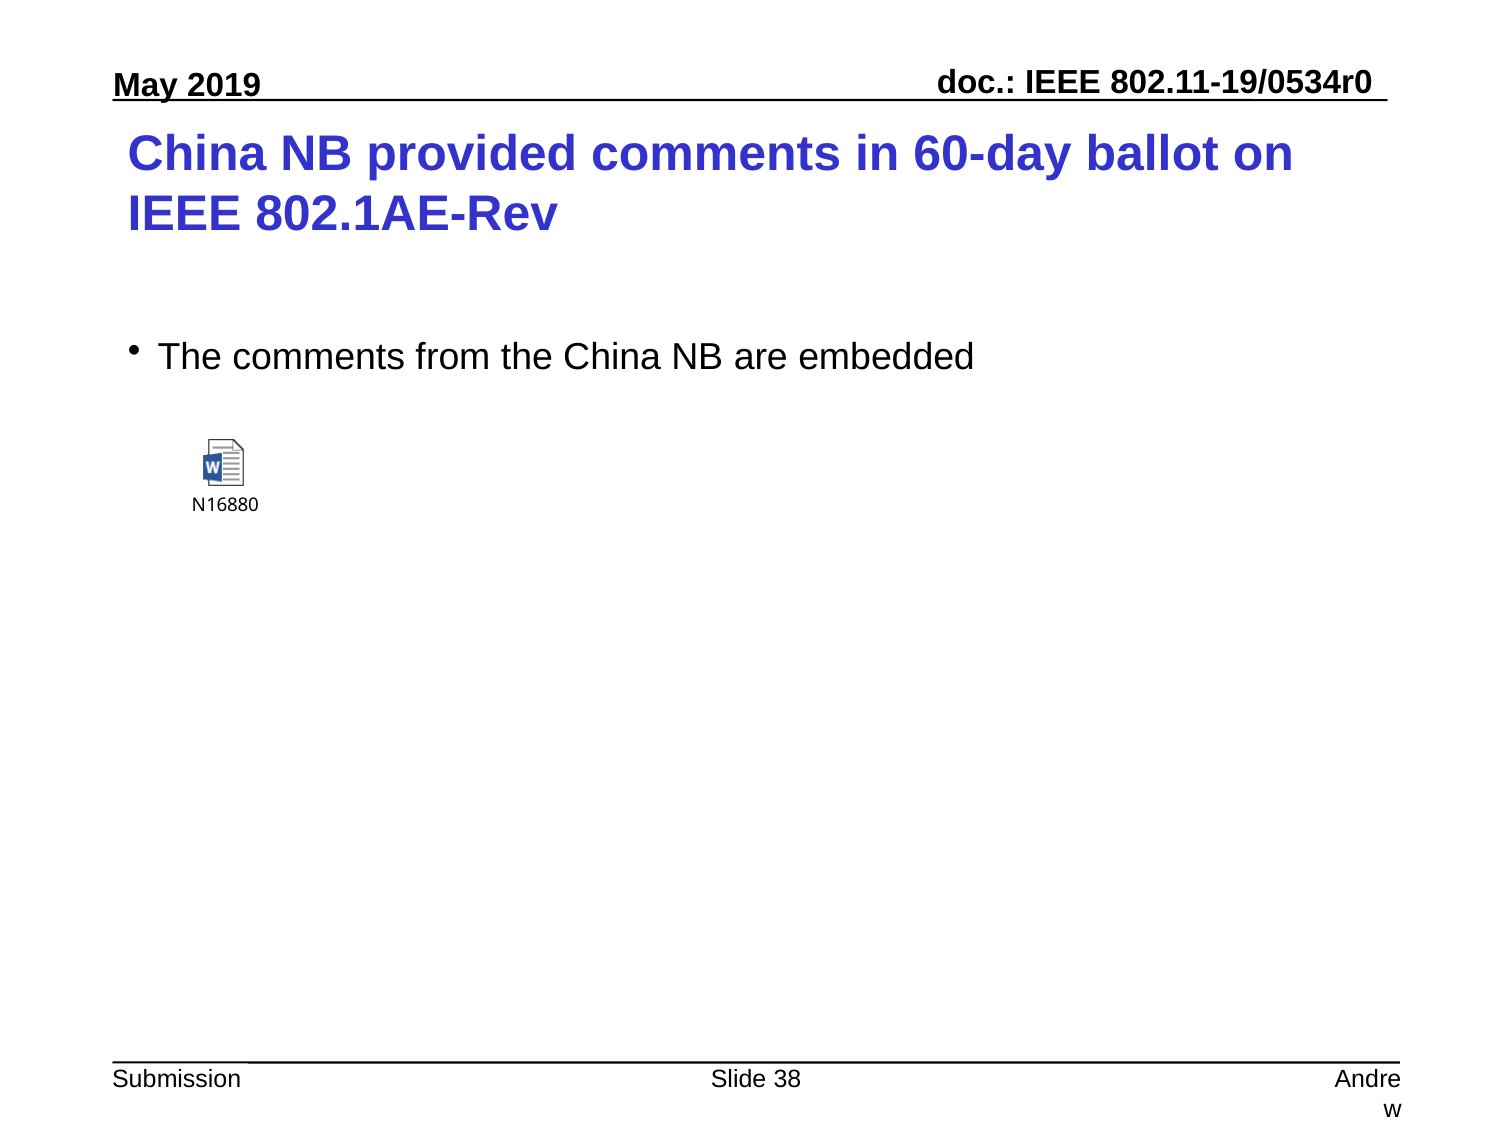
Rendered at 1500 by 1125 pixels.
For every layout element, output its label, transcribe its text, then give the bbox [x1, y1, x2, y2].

slide_number Slide 38 [709, 1061, 803, 1093]
list The comments from the China NB are embedded [112, 324, 1388, 1000]
footer Andrew Myles, Cisco [1320, 1061, 1402, 1093]
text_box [149, 437, 301, 570]
title China NB provided comments in 60-day ballot on IEEE 802.1AE-Rev [112, 112, 1388, 288]
